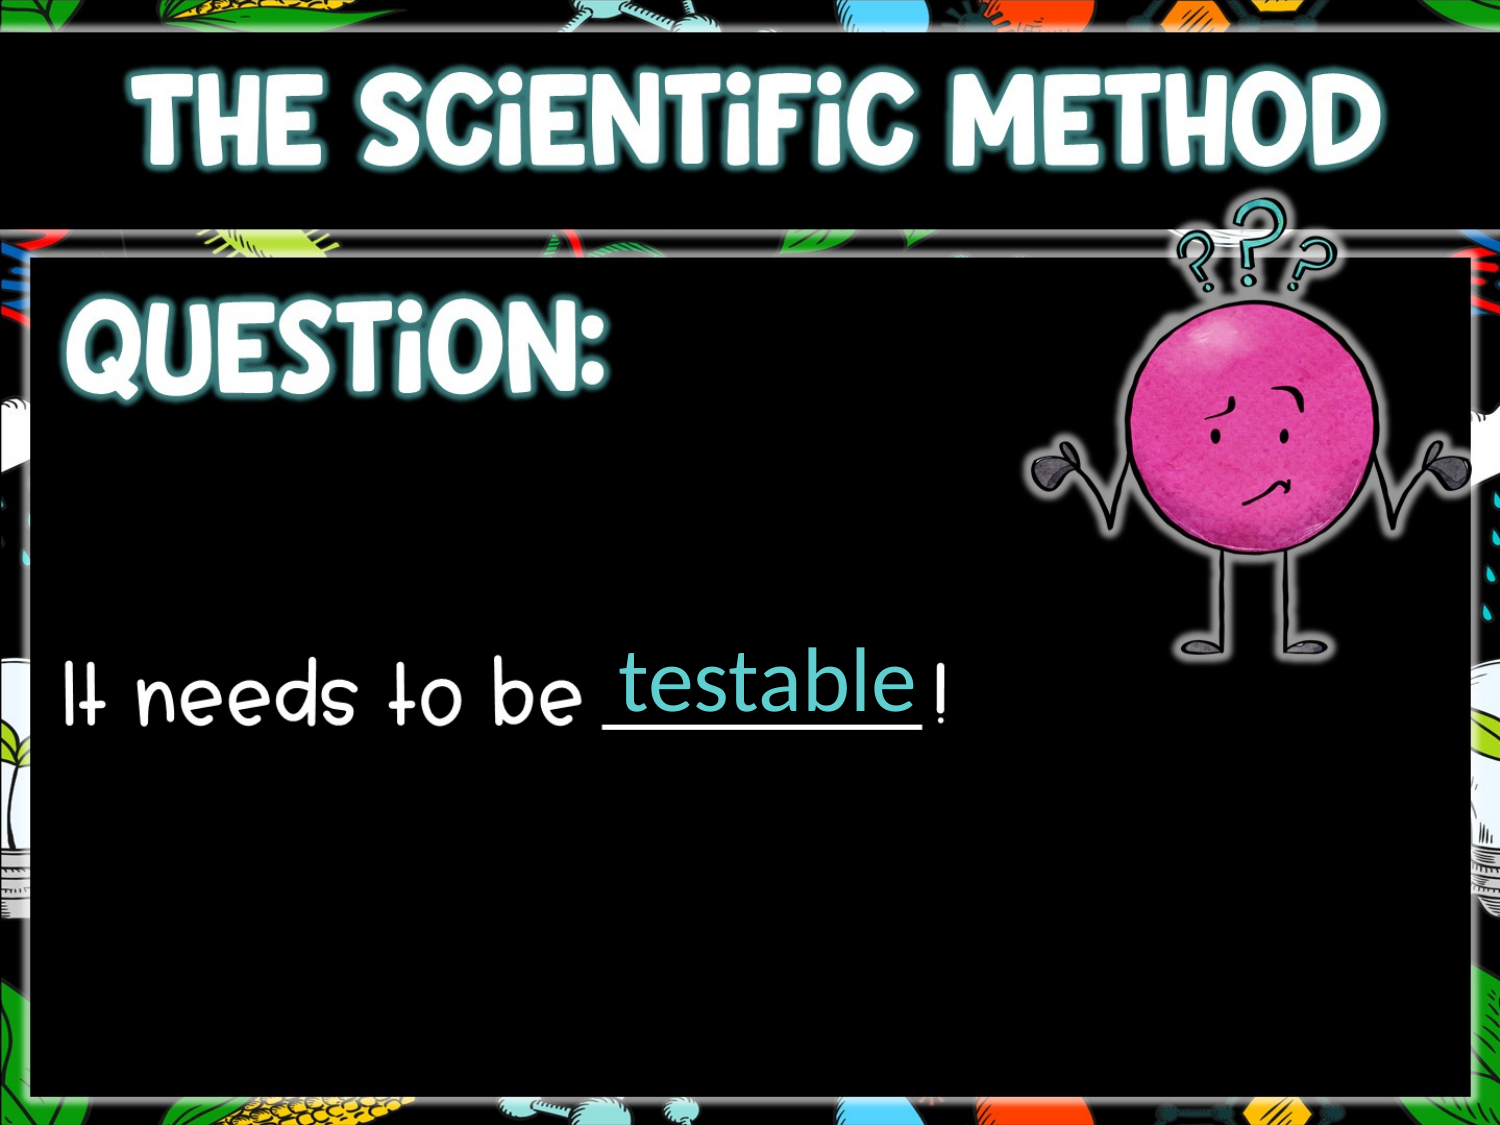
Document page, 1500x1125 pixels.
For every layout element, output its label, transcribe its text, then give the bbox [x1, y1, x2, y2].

picture [0, 0, 1500, 1125]
text_box testable [603, 612, 933, 737]
